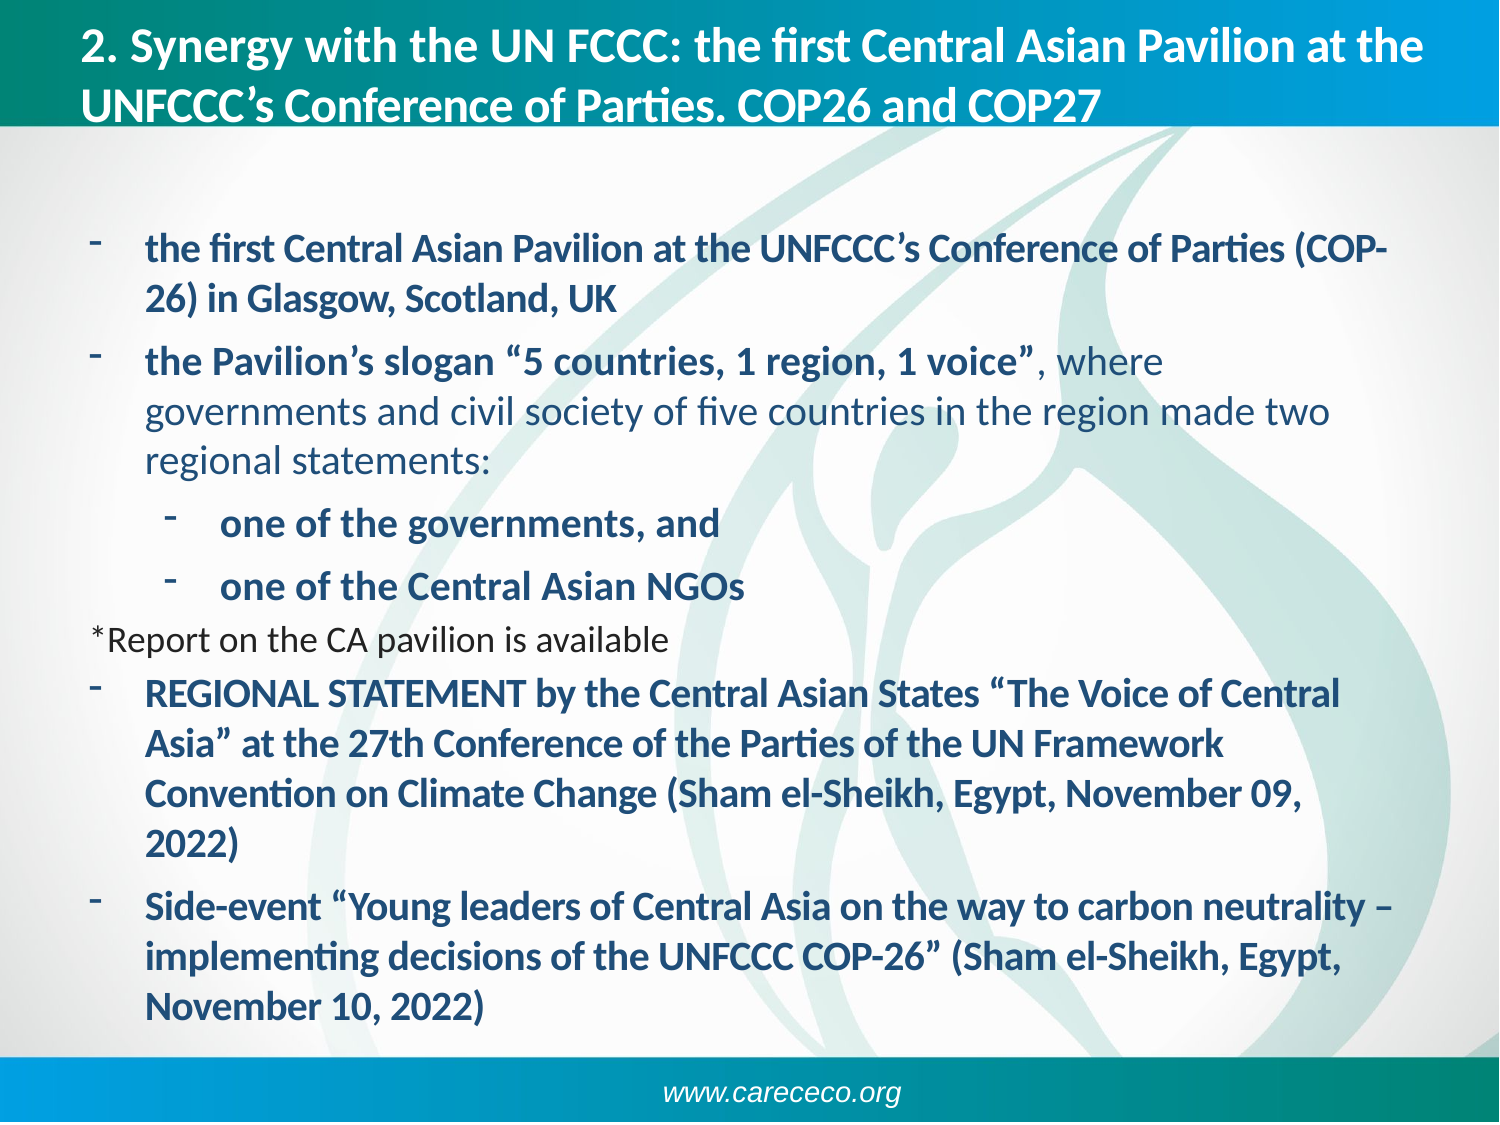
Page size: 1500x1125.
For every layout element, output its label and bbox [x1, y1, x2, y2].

text_box [0, 0, 1499, 1122]
